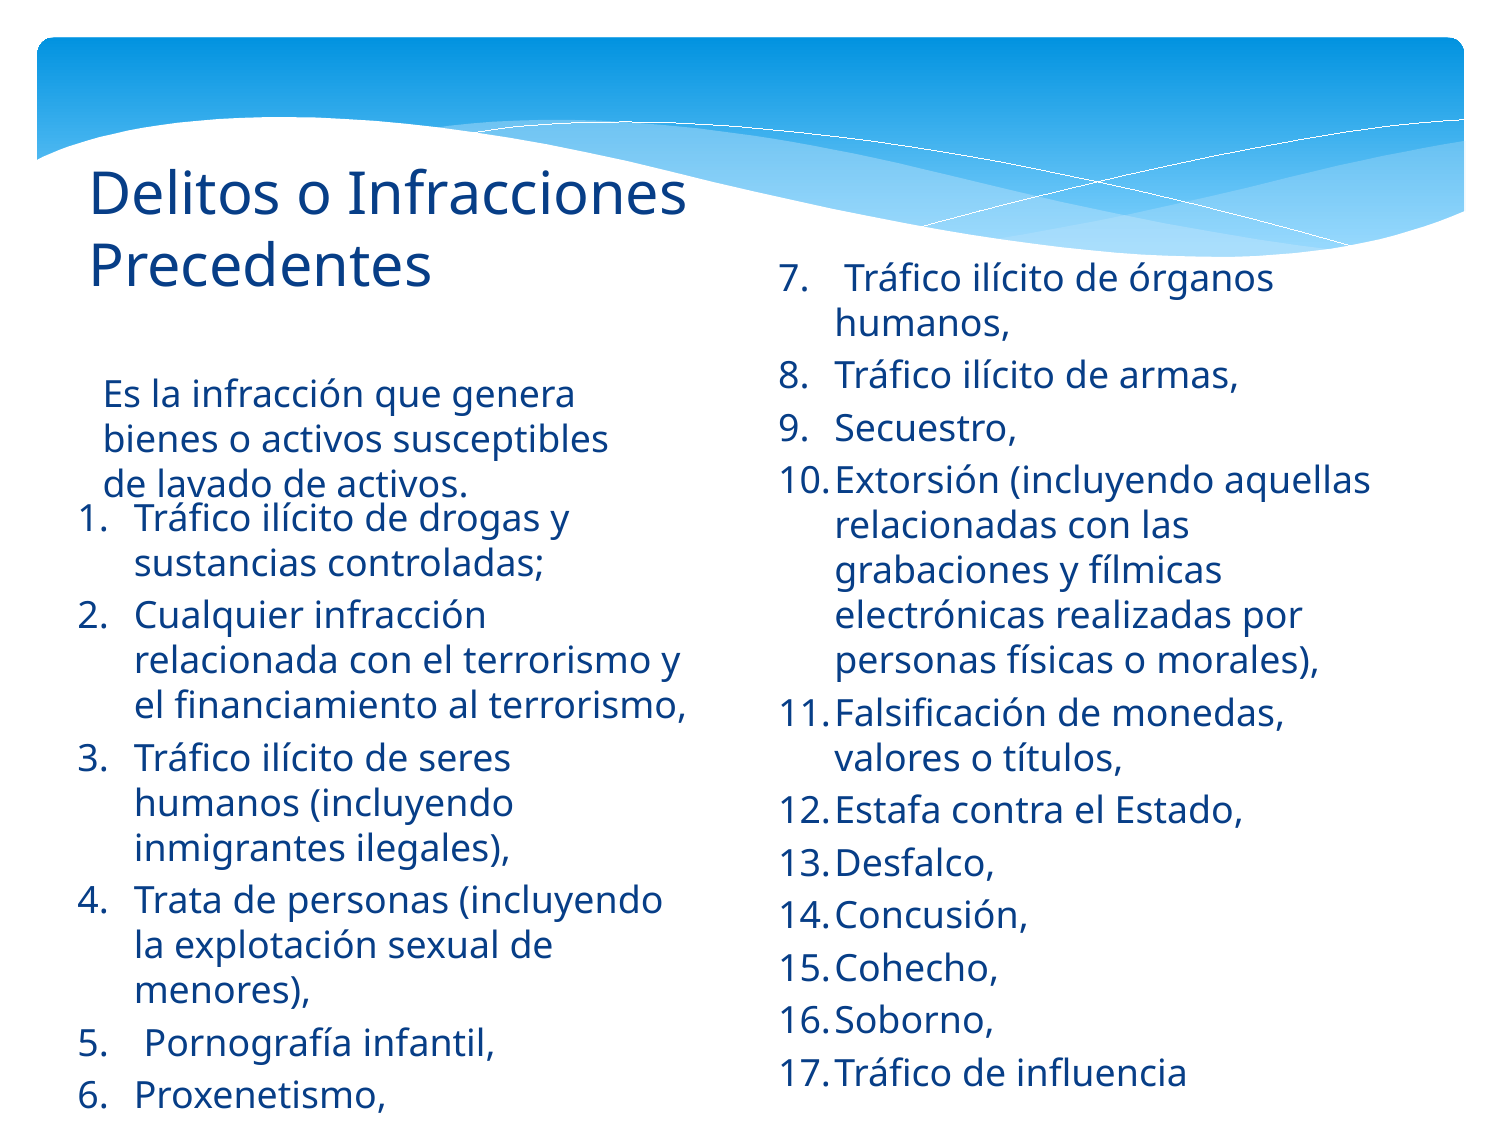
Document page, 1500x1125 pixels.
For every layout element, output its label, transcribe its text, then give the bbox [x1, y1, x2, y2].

list Es la infracción que genera bienes o activos susceptibles de lavado de activos. [87, 362, 638, 637]
list Tráfico ilícito de órganos humanos, Tráfico ilícito de armas, Secuestro, Extorsión (incluyendo aquellas relacionadas con las grabaciones y fílmicas electrónicas realizadas por personas físicas o morales), Falsificación de monedas, valores o títulos, Estafa contra el Estado, Desfalco, Concusión, Cohecho, Soborno, Tráfico de influencia [763, 387, 1404, 1013]
title Delitos o Infracciones Precedentes [73, 99, 737, 306]
text_box Tráfico ilícito de drogas y sustancias controladas; Cualquier infracción relacionada con el terrorismo y el financiamiento al terrorismo, Tráfico ilícito de seres humanos (incluyendo inmigrantes ilegales), Trata de personas (incluyendo la explotación sexual de menores), Pornografía infantil, Proxenetismo, [62, 637, 703, 1025]
